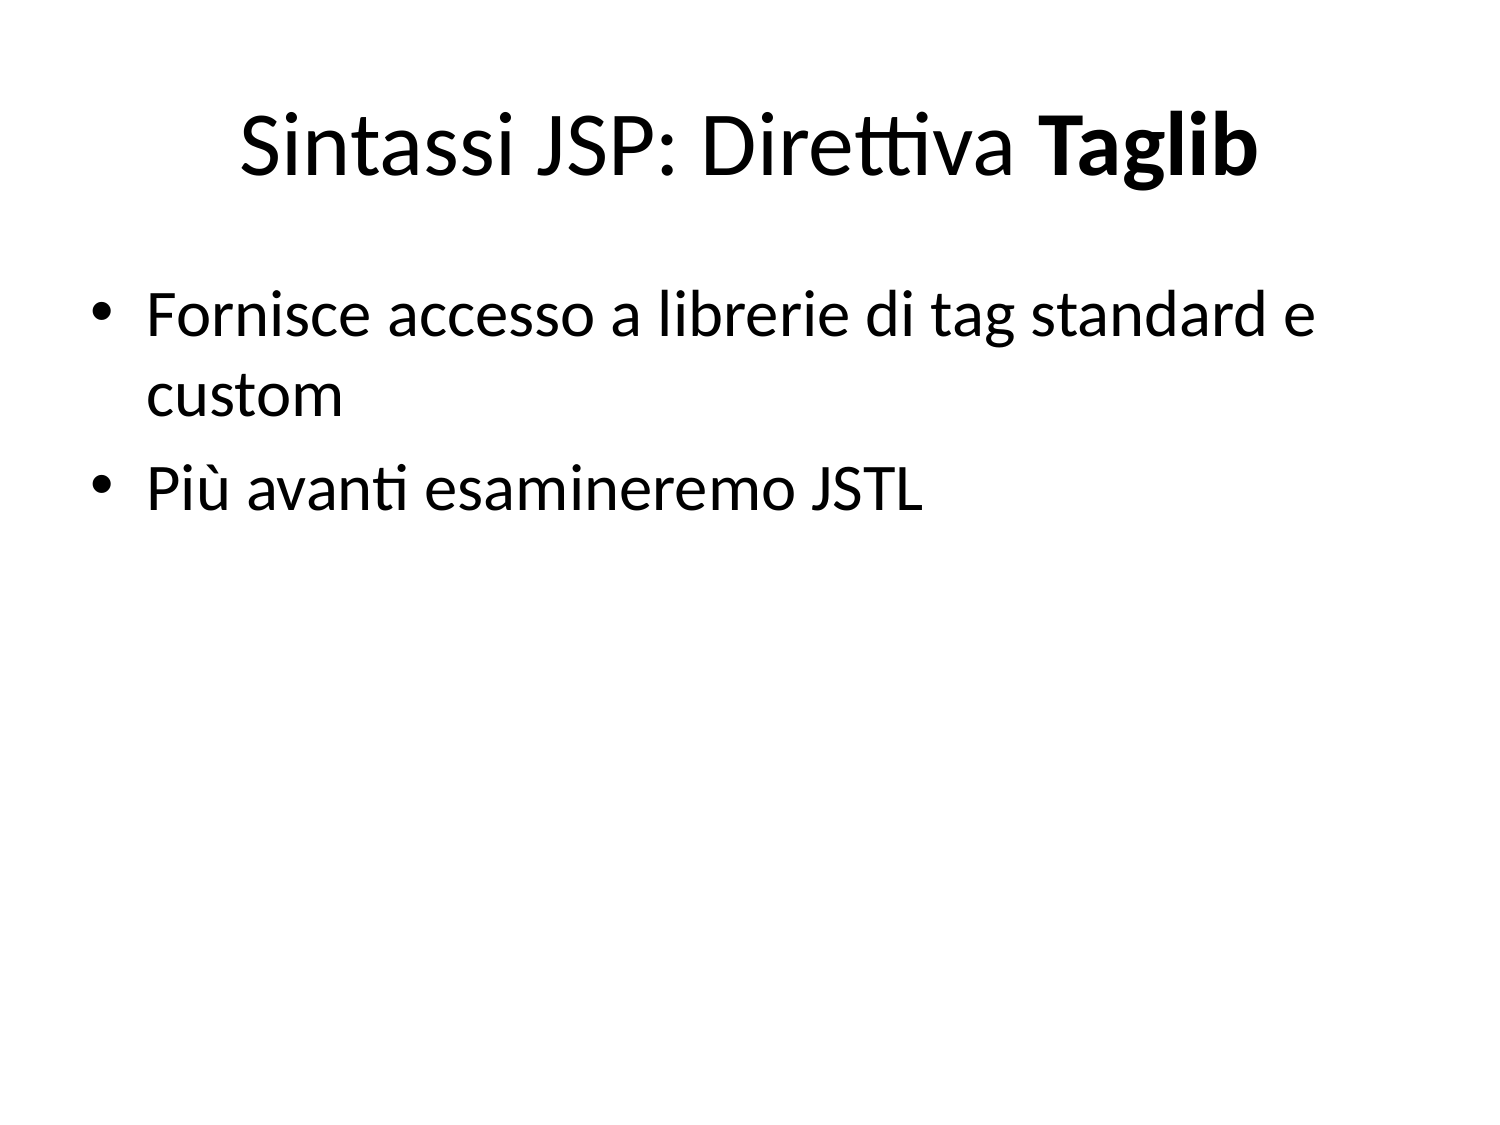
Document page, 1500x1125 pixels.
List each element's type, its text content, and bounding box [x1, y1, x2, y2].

title Sintassi JSP: Direttiva Taglib [75, 45, 1425, 233]
list Fornisce accesso a librerie di tag standard e custom Più avanti esamineremo JSTL [75, 262, 1425, 1005]
